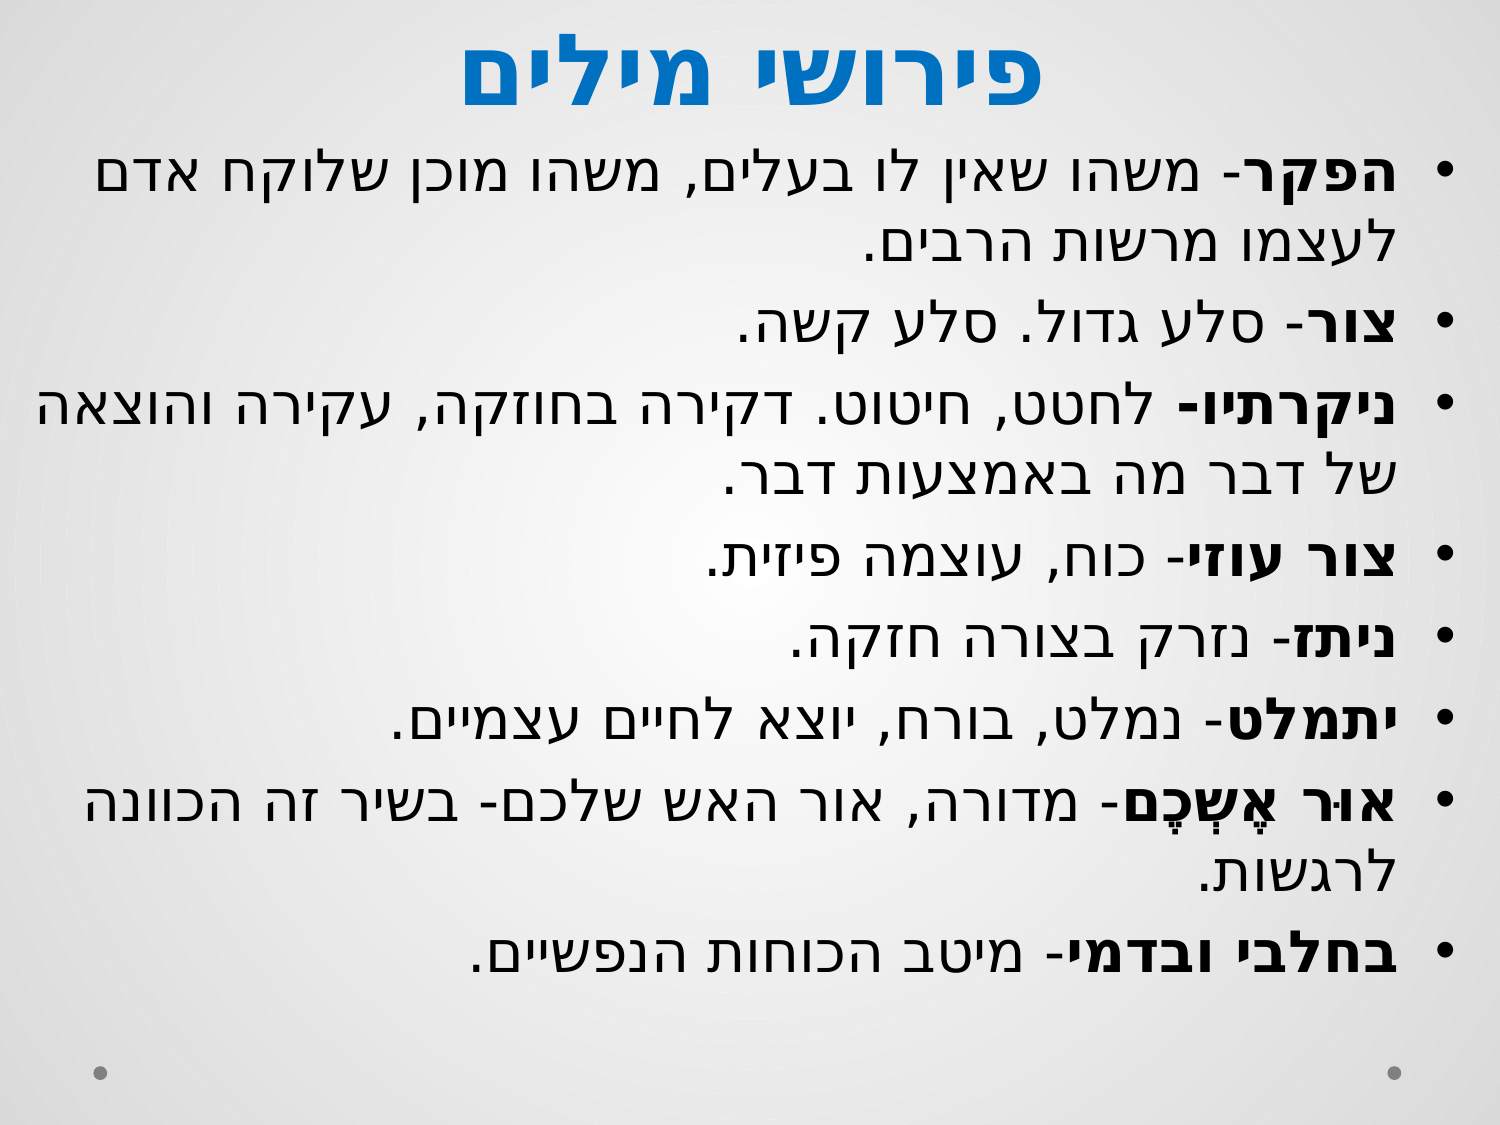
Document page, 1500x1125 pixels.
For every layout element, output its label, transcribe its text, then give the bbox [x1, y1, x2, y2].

list הפקר- משהו שאין לו בעלים, משהו מוכן שלוקח אדם לעצמו מרשות הרבים. צור- סלע גדול. סלע קשה. ניקרתיו- לחטט, חיטוט. דקירה בחוזקה, עקירה והוצאה של דבר מה באמצעות דבר. צור עוזי- כוח, עוצמה פיזית. ניתז- נזרק בצורה חזקה. יתמלט- נמלט, בורח, יוצא לחיים עצמיים. אוּר אֶשְכֶם- מדורה, אור האש שלכם- בשיר זה הכוונה לרגשות. בחלבי ובדמי- מיטב הכוחות הנפשיים. [17, 125, 1471, 1125]
title פירושי מילים [76, 30, 1427, 125]
